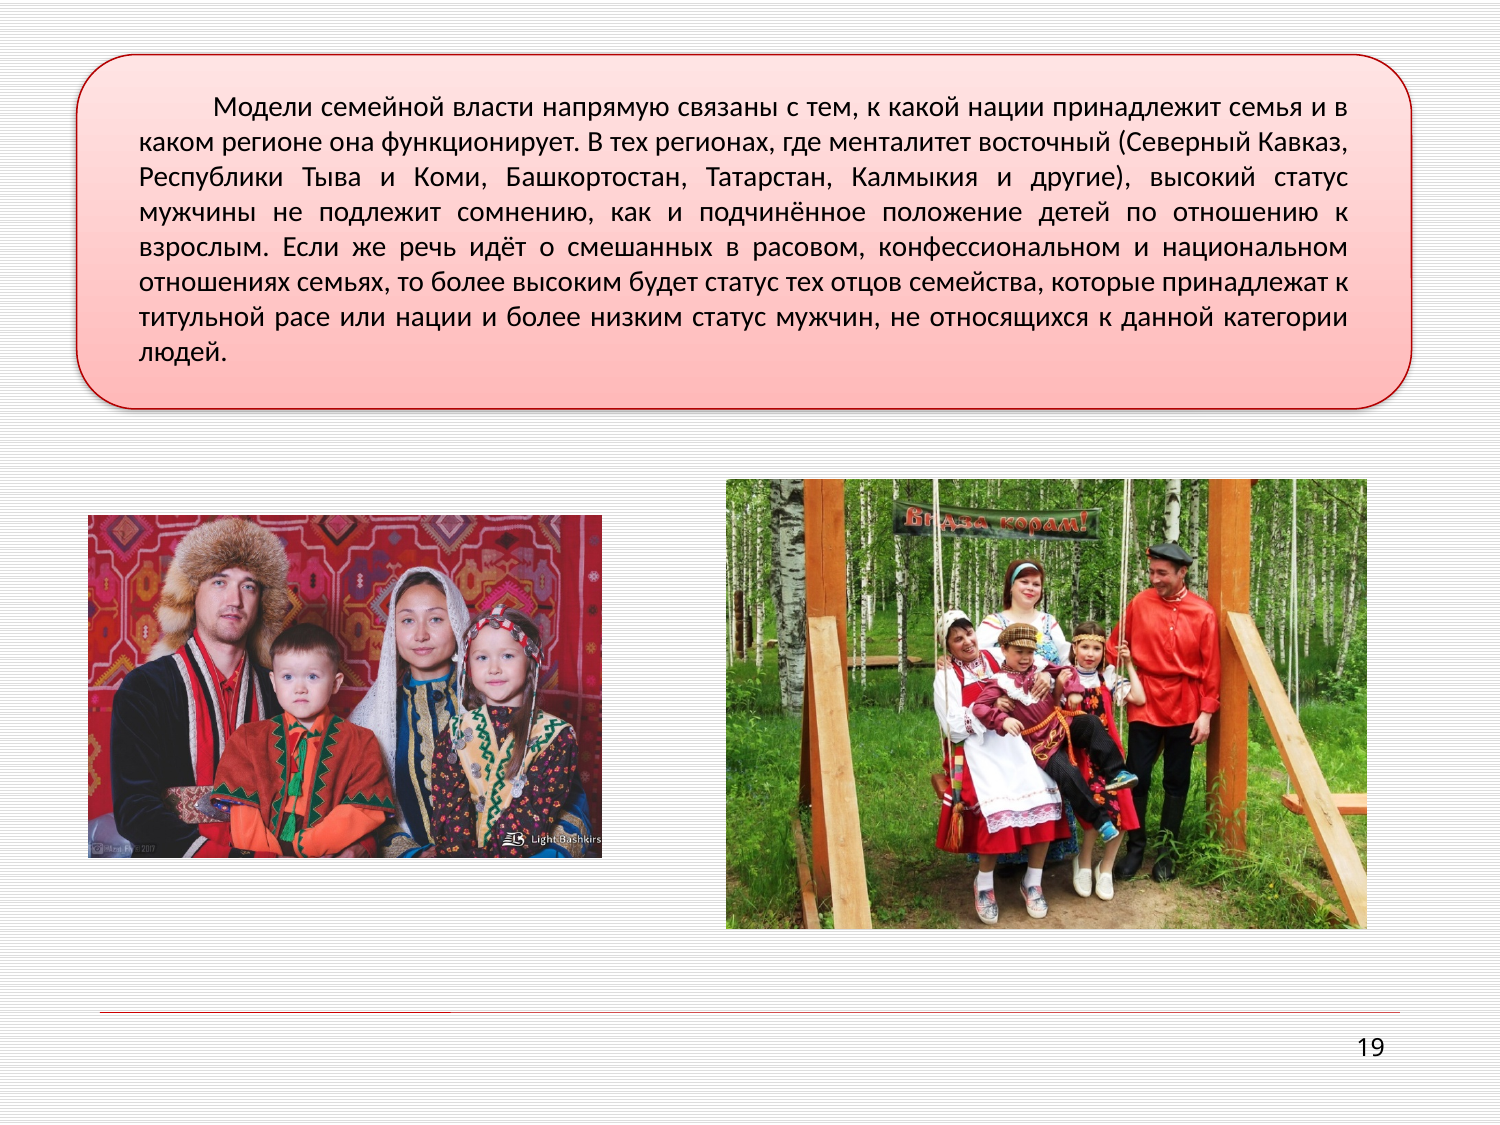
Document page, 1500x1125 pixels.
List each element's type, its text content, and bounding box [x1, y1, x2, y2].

slide_number 19 [1074, 1024, 1401, 1103]
text_box Модели семейной власти напрямую связаны с тем, к какой нации принадлежит семья и в каком регионе она функционирует. В тех регионах, где менталитет восточный (Северный Кавказ, Республики Тыва и Коми, Башкортостан, Татарстан, Калмыкия и другие), высокий статус мужчины не подлежит сомнению, как и подчинённое положение детей по отношению к взрослым. Если же речь идёт о смешанных в расовом, конфессиональном и национальном отношениях семьях, то более высоким будет статус тех отцов семейства, которые принадлежат к титульной расе или нации и более низким статус мужчин, не относящихся к данной категории людей. [123, 79, 1365, 375]
picture [88, 514, 602, 858]
picture [726, 479, 1367, 929]
text_box [75, 53, 1413, 410]
